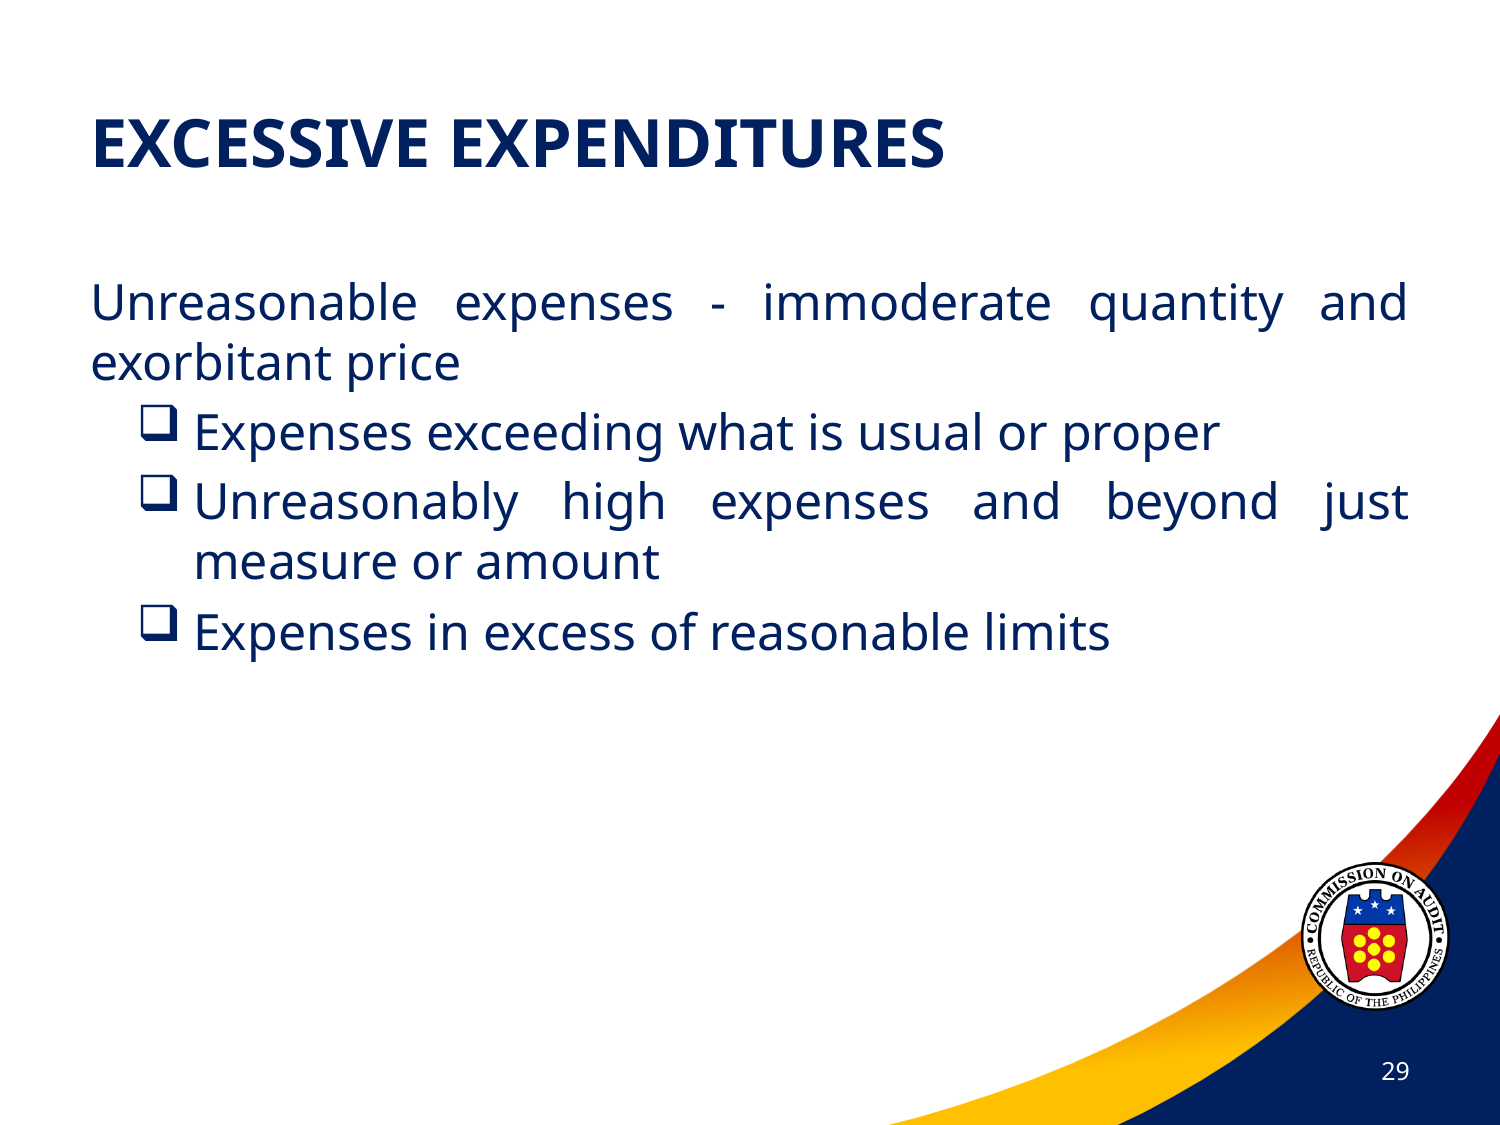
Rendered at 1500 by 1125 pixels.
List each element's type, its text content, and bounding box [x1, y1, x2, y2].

slide_number 29 [1074, 1042, 1425, 1103]
list Unreasonable expenses - immoderate quantity and exorbitant price Expenses exceeding what is usual or proper Unreasonably high expenses and beyond just measure or amount Expenses in excess of reasonable limits [75, 262, 1425, 1005]
picture [733, 666, 1500, 1125]
title EXCESSIVE EXPENDITURES [75, 45, 1425, 238]
